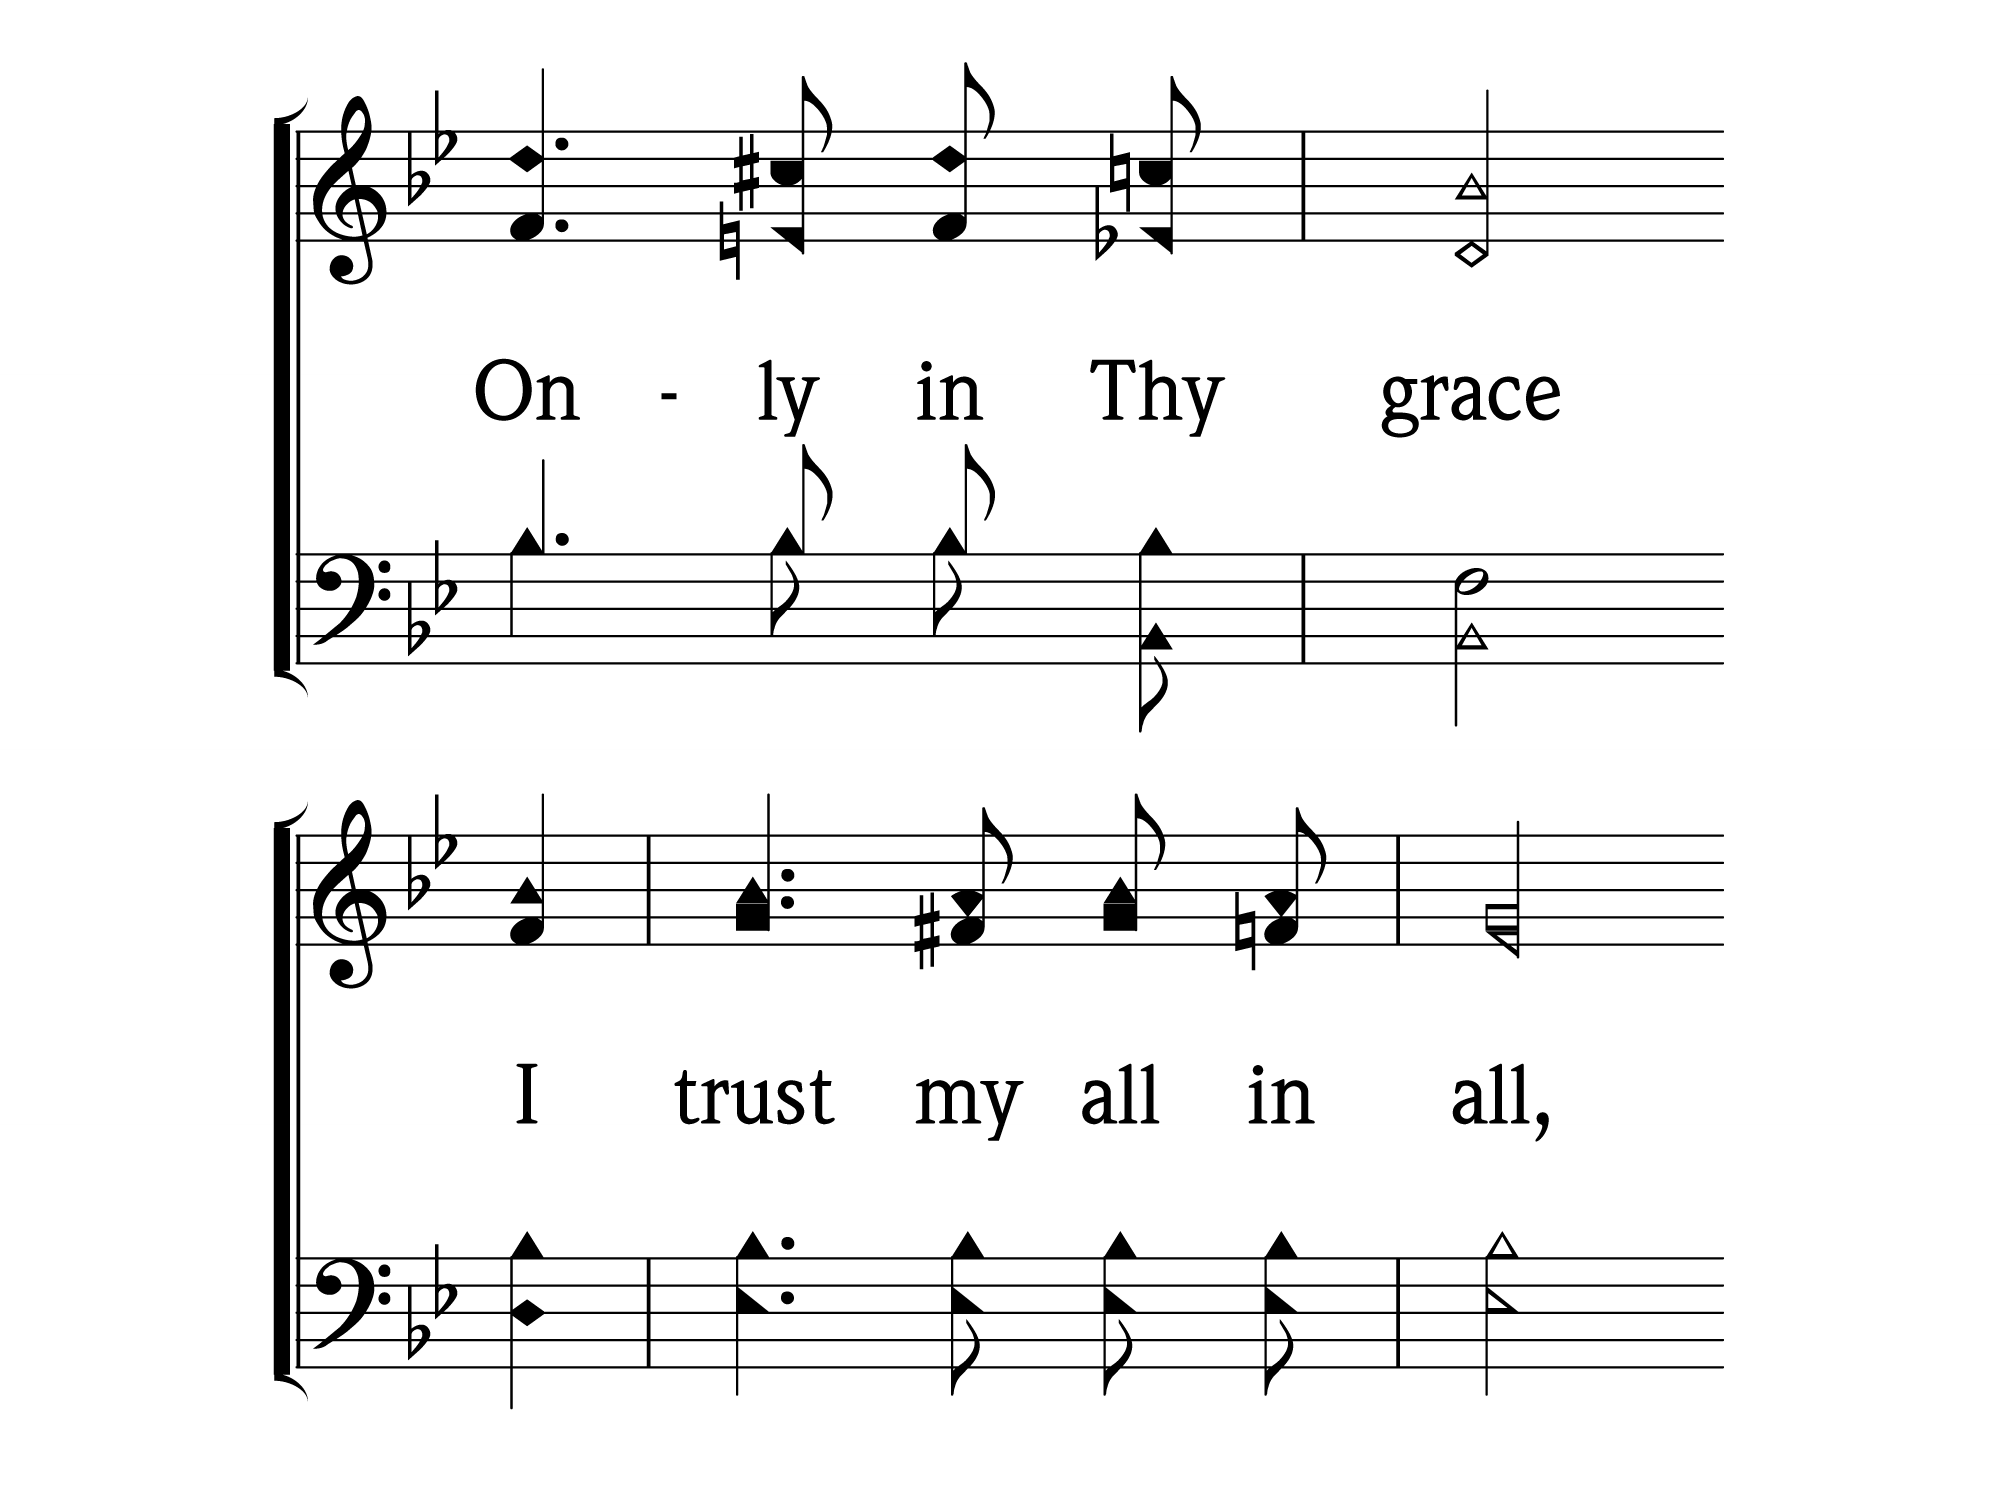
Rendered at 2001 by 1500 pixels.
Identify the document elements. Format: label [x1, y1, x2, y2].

text_box [0, 0, 2000, 1500]
